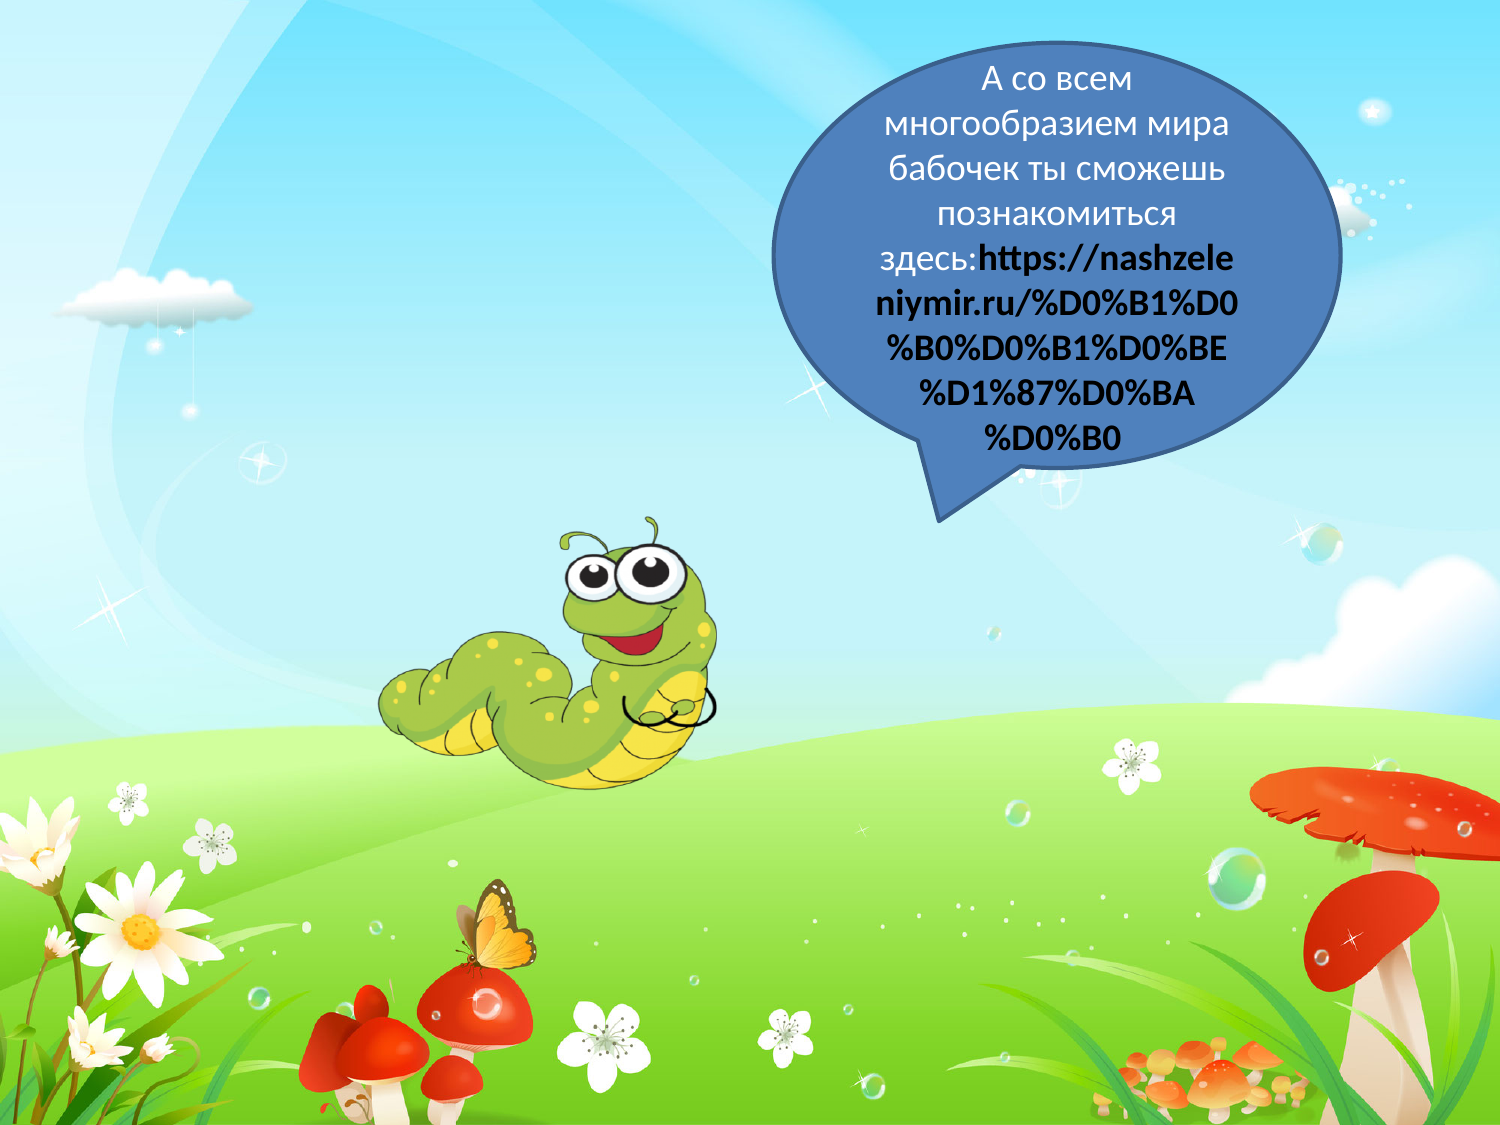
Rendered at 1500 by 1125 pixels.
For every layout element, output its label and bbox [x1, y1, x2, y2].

picture [312, 408, 881, 920]
list [0, 0, 1500, 1125]
